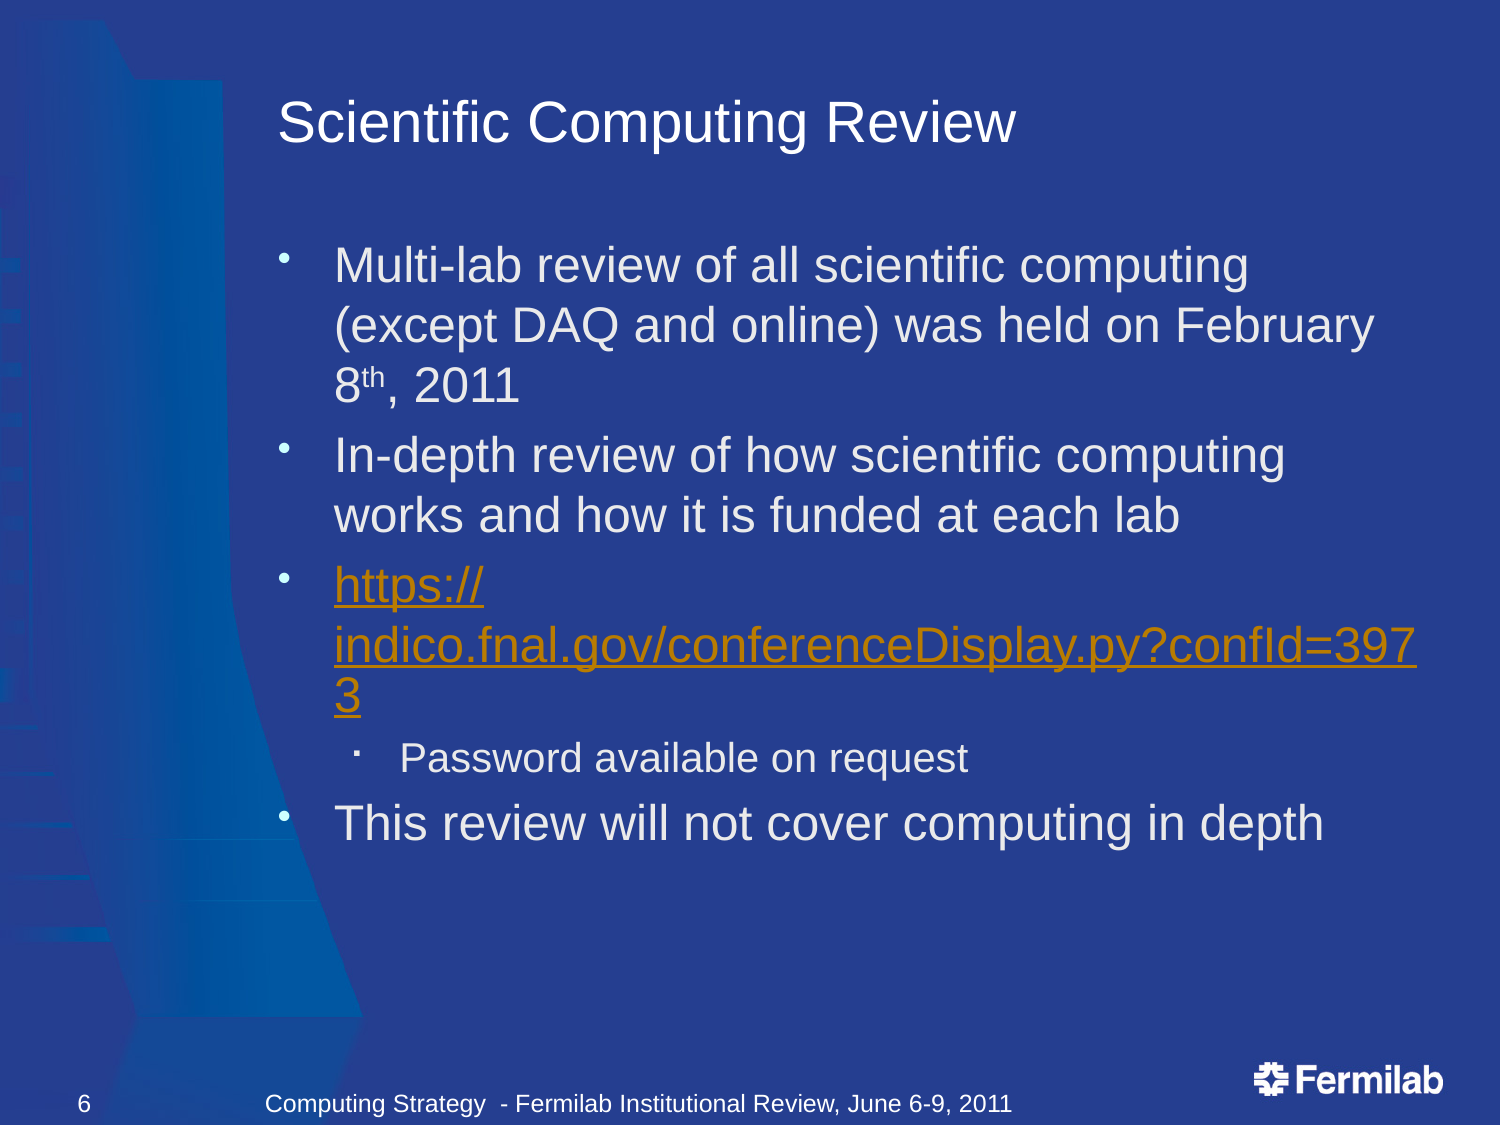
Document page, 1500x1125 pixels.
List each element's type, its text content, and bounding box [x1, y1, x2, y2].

slide_number 6 [62, 1034, 188, 1125]
footer Computing Strategy - Fermilab Institutional Review, June 6-9, 2011 [249, 1043, 1235, 1125]
list Multi-lab review of all scientific computing (except DAQ and online) was held on February 8th, 2011 In-depth review of how scientific computing works and how it is funded at each lab https://indico.fnal.gov/conferenceDisplay.py?confId=3973 Password available on request This review will not cover computing in depth [262, 224, 1438, 1000]
title Scientific Computing Review [262, 37, 1438, 200]
picture [0, 0, 1500, 1125]
